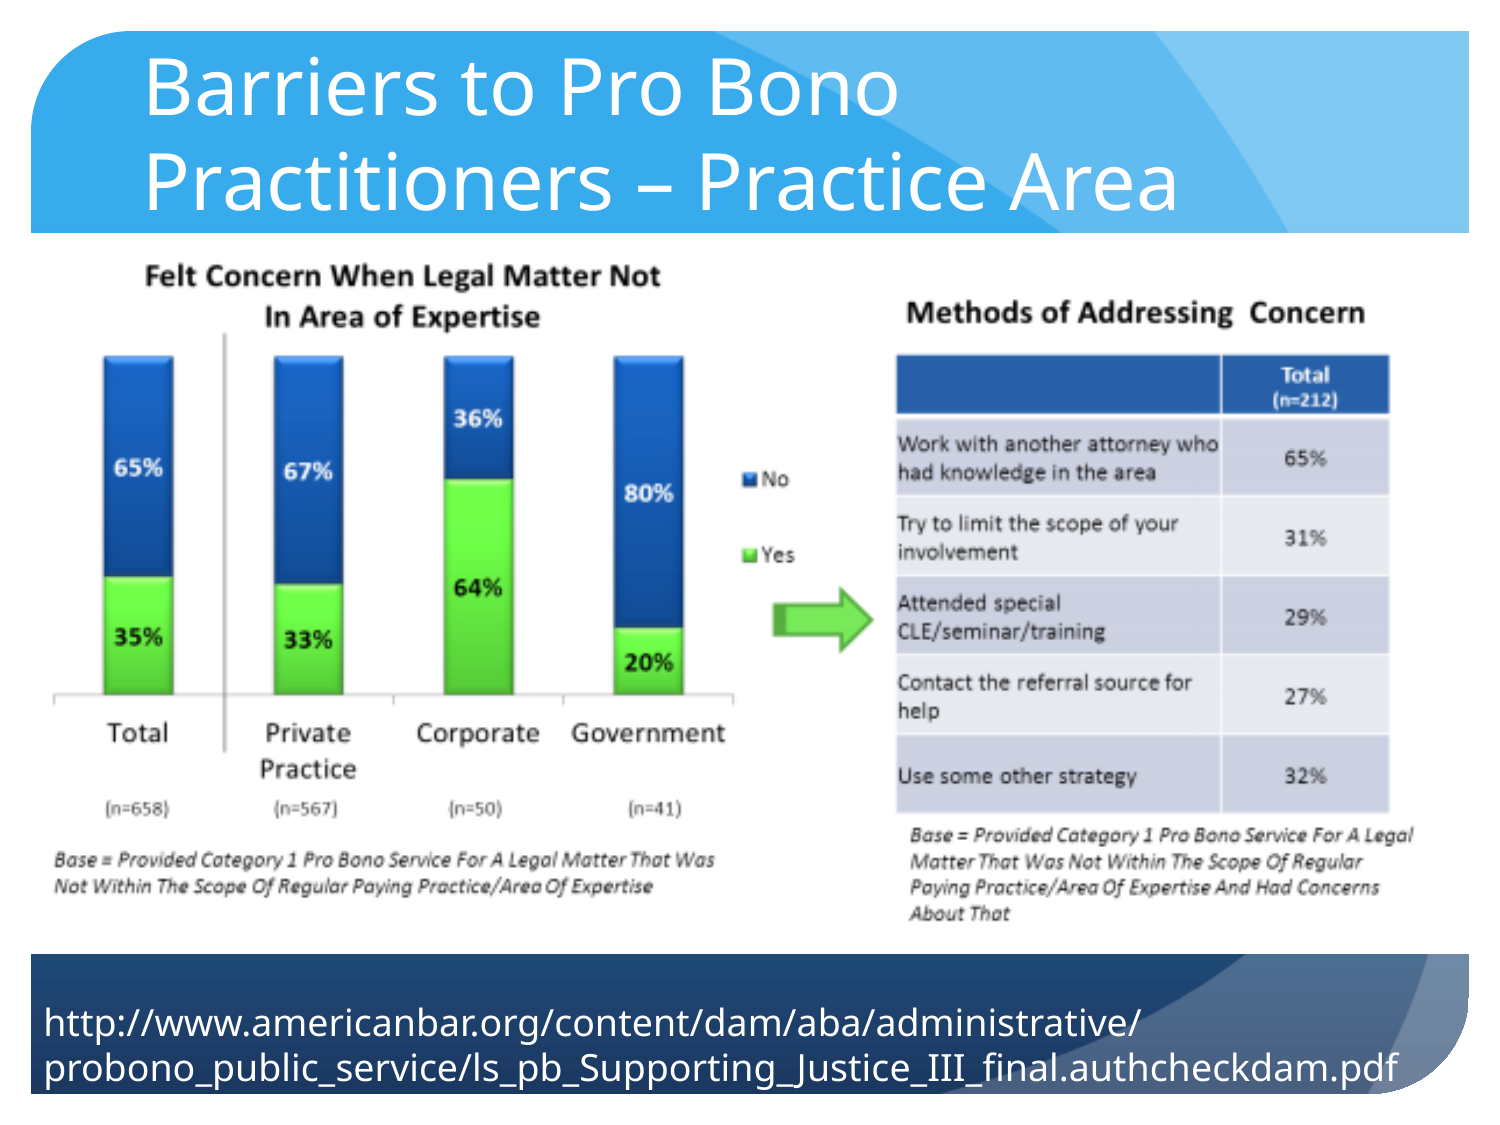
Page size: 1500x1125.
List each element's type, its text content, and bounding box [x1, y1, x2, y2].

text_box http://www.americanbar.org/content/dam/aba/administrative/probono_public_service/ls_pb_Supporting_Justice_III_final.authcheckdam.pdf [28, 991, 1464, 1096]
title Barriers to Pro Bono Practitioners – Practice Area [127, 62, 1372, 233]
picture [24, 30, 1473, 1094]
